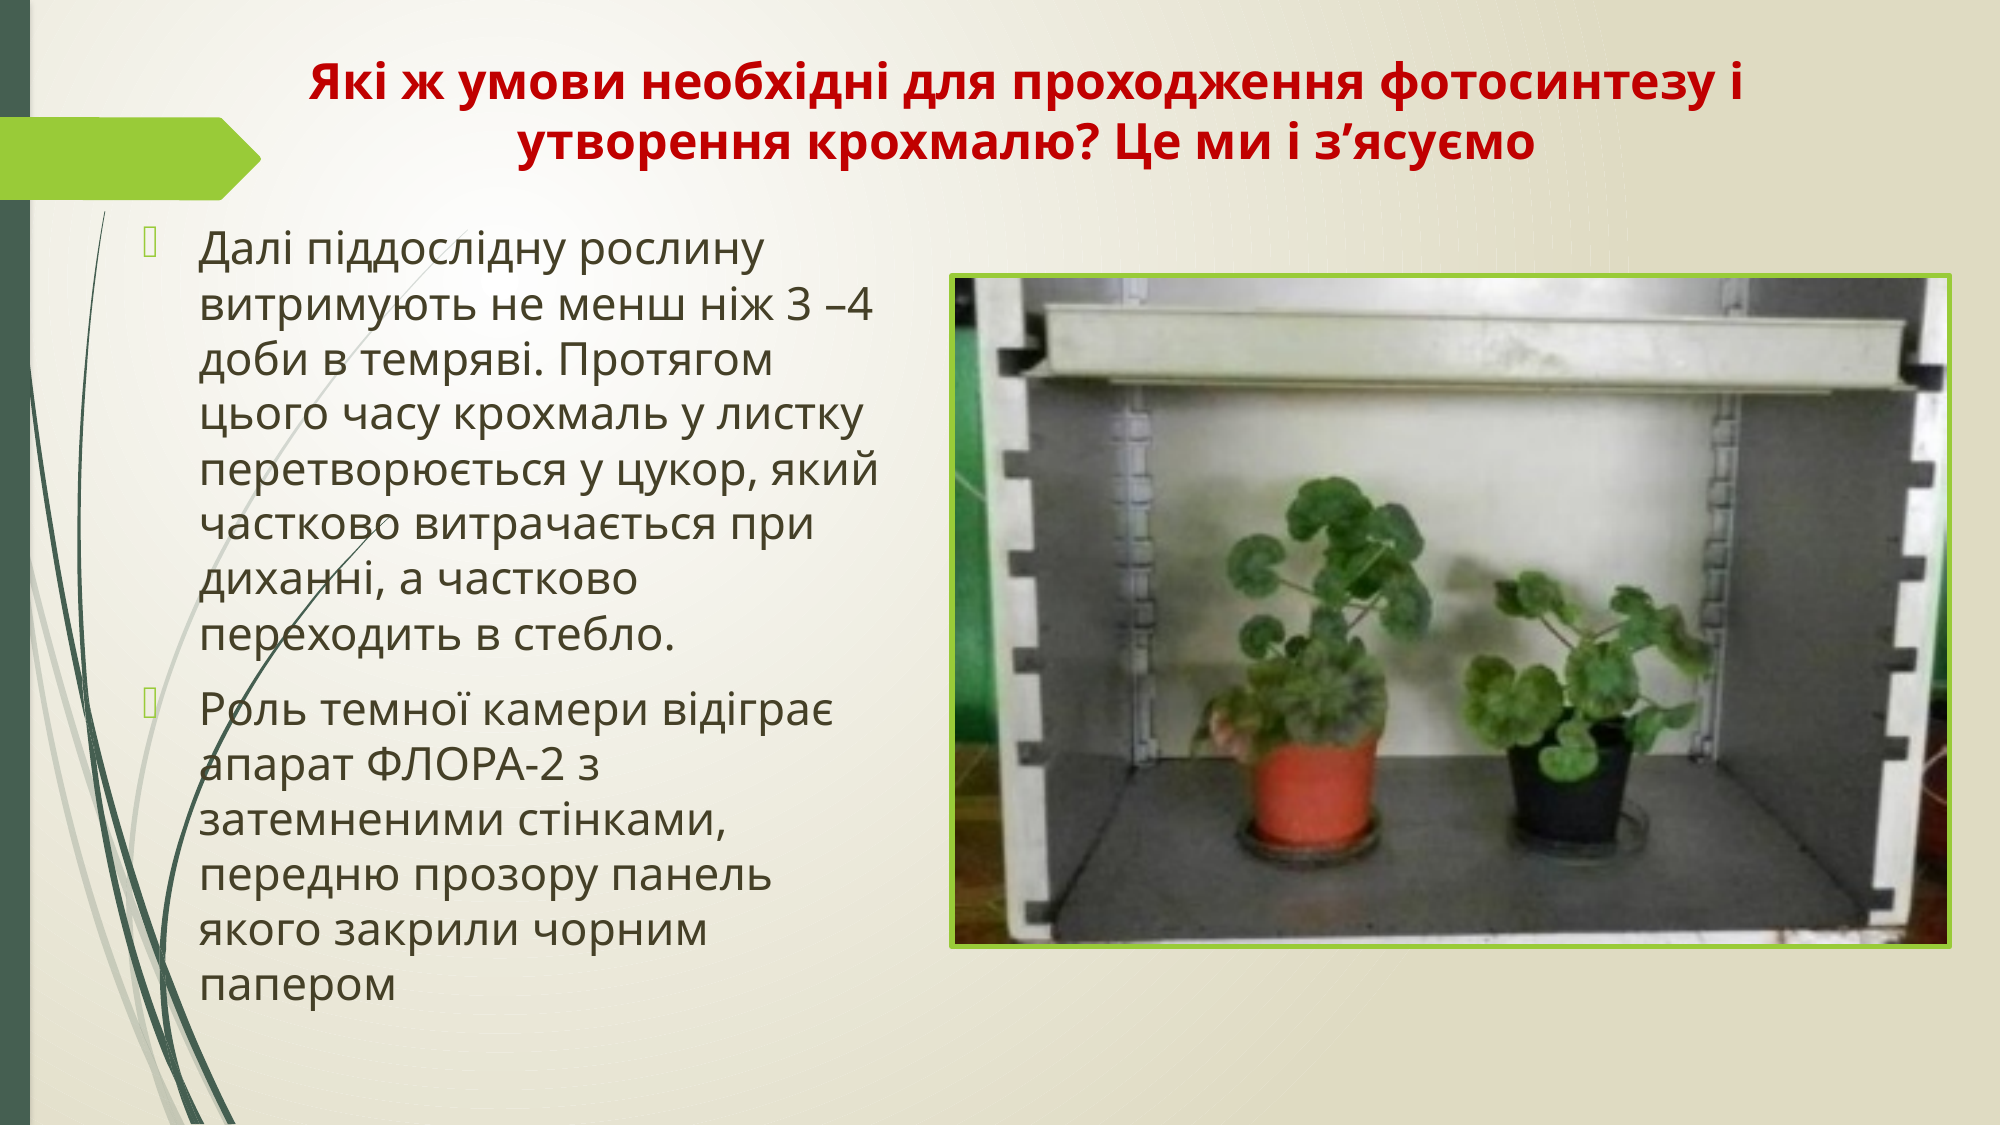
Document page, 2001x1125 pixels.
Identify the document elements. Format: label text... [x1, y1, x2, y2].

text_box Які ж умови необхідні для проходження фотосинтезу і утворення крохмалю? Це ми і з’ясуємо [174, 42, 1880, 196]
text_box Далі піддослідну рослину витримують не менш ніж 3 –4 доби в темряві. Протягом цього часу крохмаль у листку перетворюється у цукор, який частково витрачається при диханні, а частково переходить в стебло. Роль темної камери відіграє апарат ФЛОРА-2 з затемненими стінками, передню прозору панель якого закрили чорним папером [127, 211, 905, 1028]
picture [954, 277, 1948, 945]
